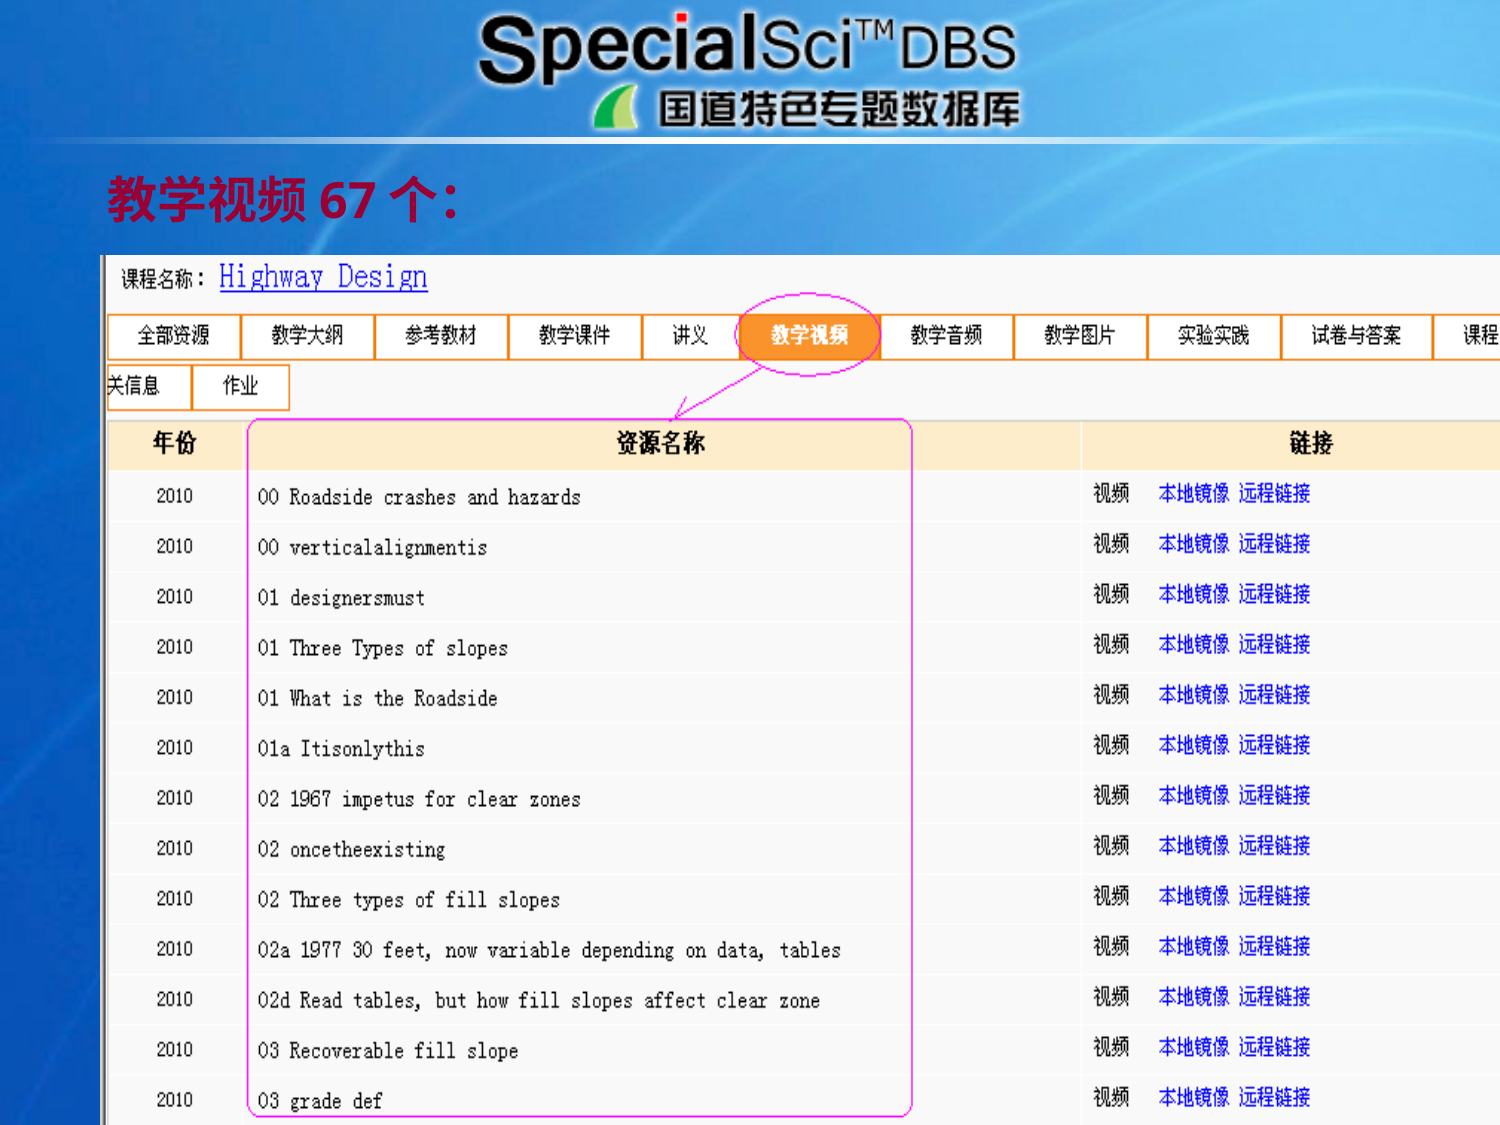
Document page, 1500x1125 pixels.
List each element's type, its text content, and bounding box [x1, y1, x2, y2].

text_box 教学视频67个： [92, 160, 504, 236]
picture [0, 0, 1500, 1125]
